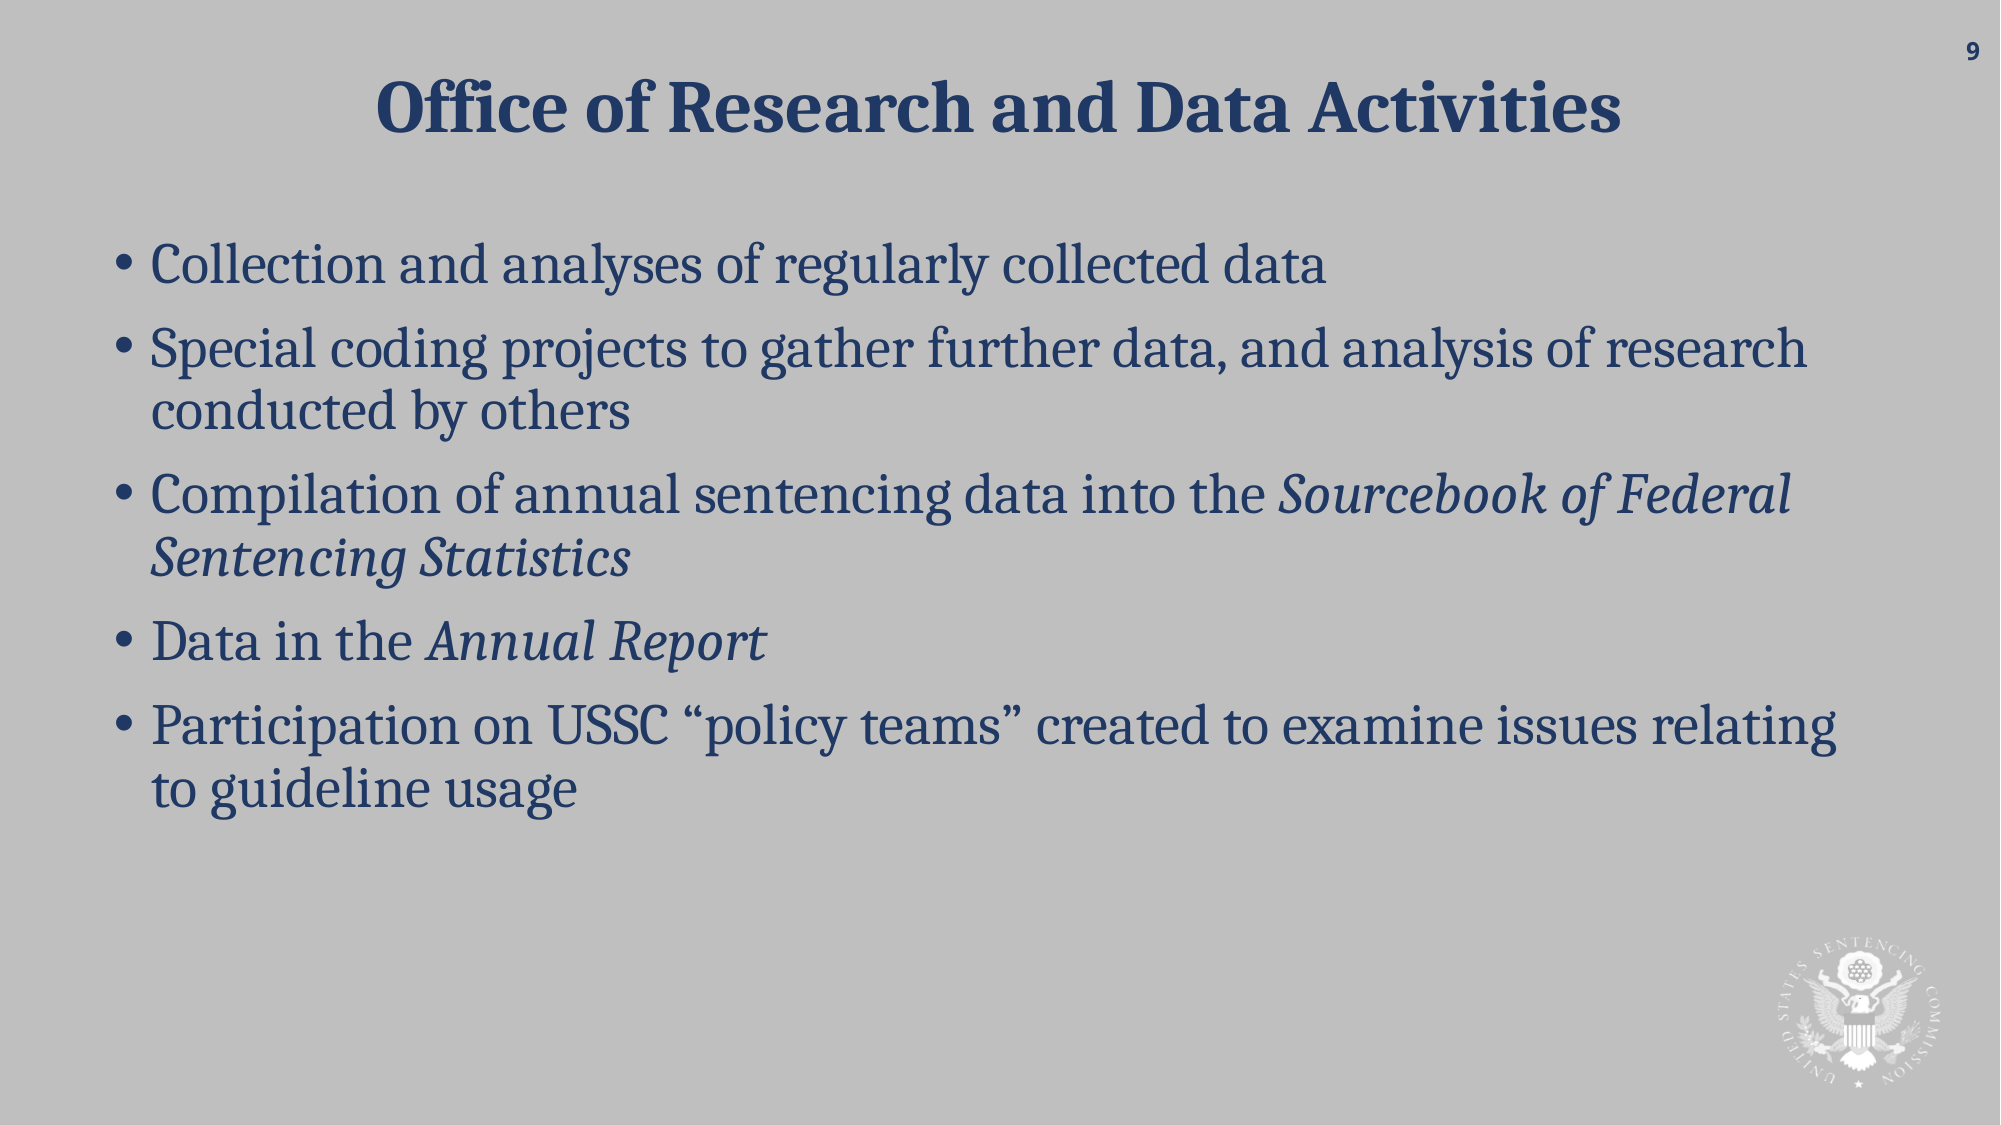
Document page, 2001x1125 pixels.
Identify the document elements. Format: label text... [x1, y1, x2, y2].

title Office of Research and Data Activities [0, 59, 2000, 259]
list Collection and analyses of regularly collected data Special coding projects to gather further data, and analysis of research conducted by others Compilation of annual sentencing data into the Sourcebook of Federal Sentencing Statistics Data in the Annual Report Participation on USSC “policy teams” created to examine issues relating to guideline usage [99, 259, 1902, 940]
